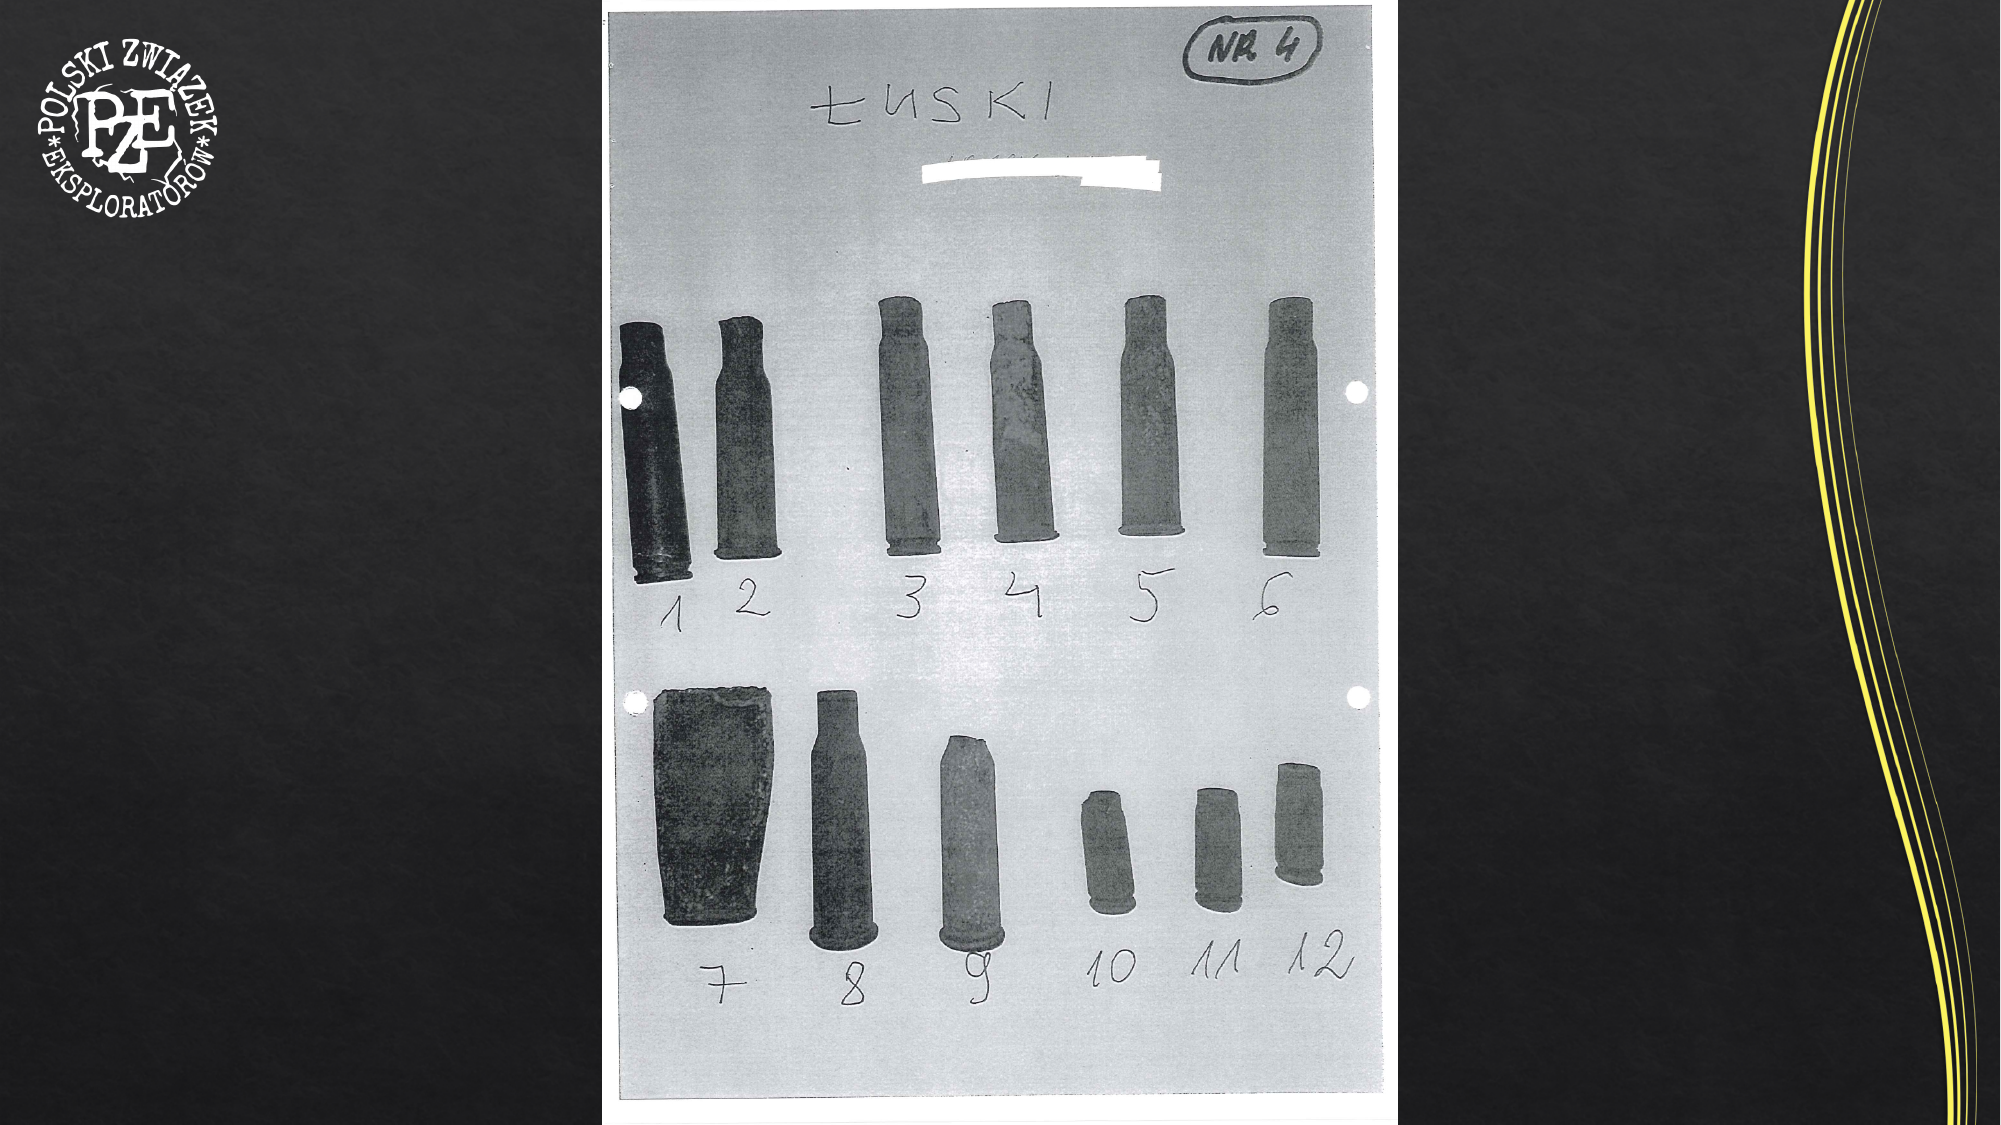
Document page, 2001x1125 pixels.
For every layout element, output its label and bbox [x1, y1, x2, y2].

picture [22, 38, 224, 218]
picture [601, 0, 2000, 1125]
